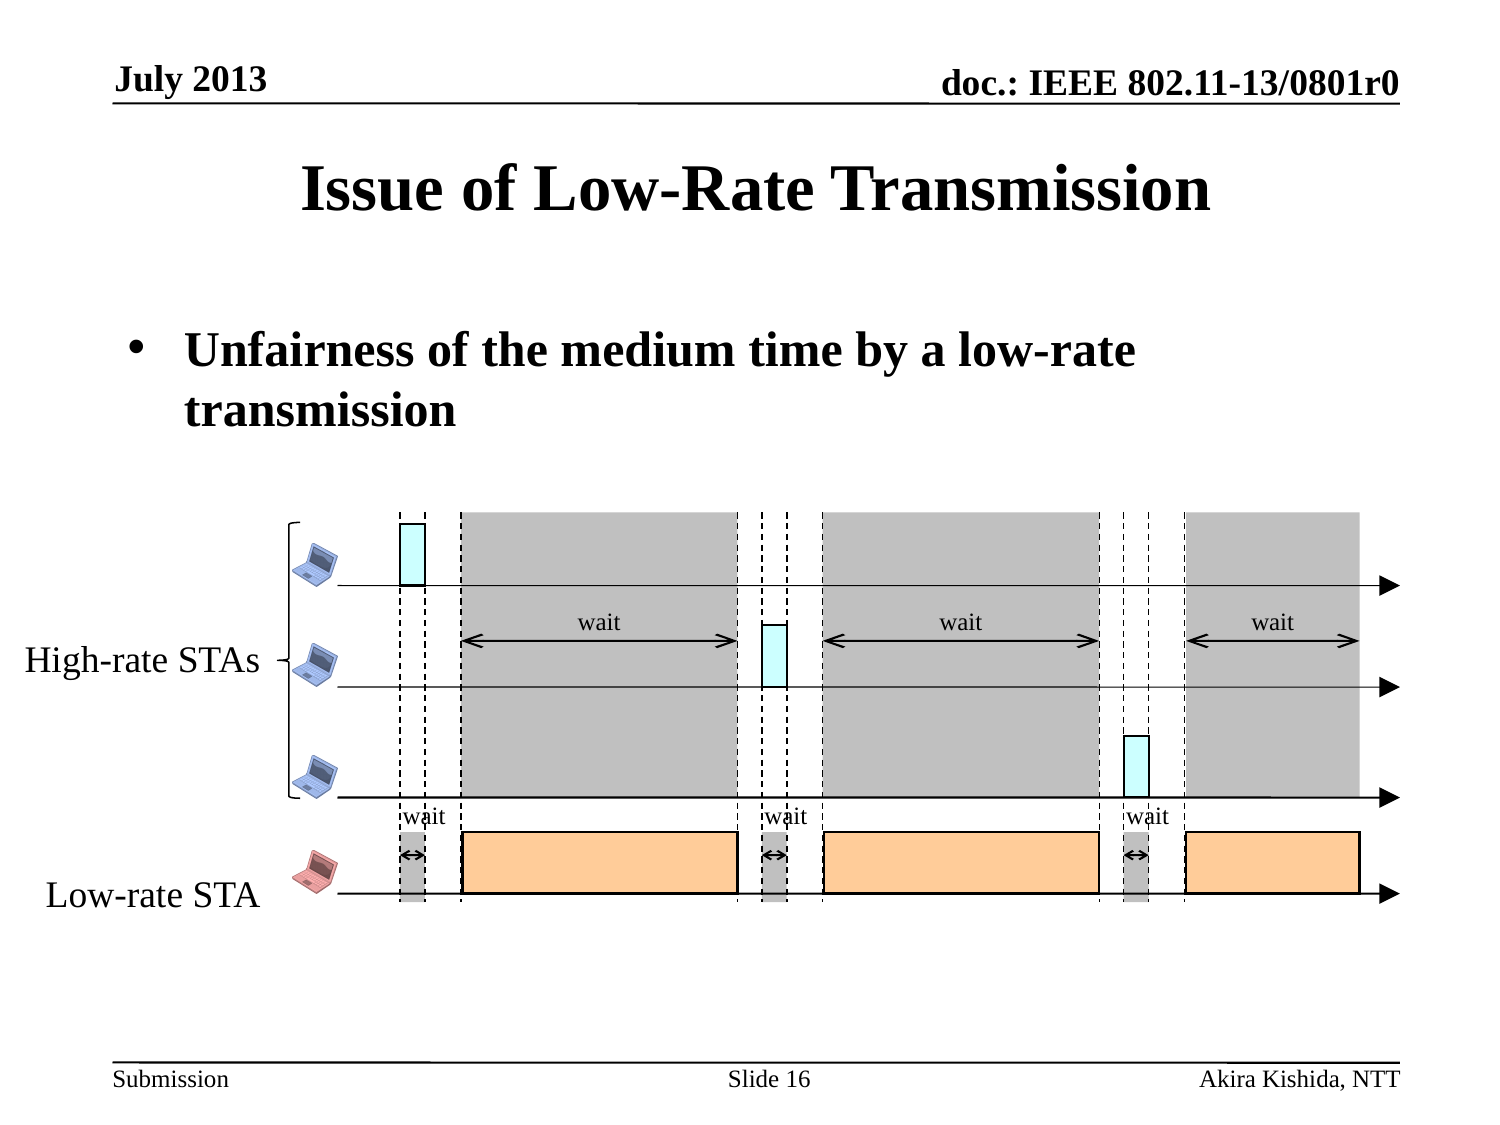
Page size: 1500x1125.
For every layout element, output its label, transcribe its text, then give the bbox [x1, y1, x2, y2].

text_box [1188, 832, 1360, 893]
picture [292, 754, 338, 799]
picture [292, 850, 338, 894]
text_box [1188, 586, 1360, 640]
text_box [399, 512, 1185, 903]
text_box [1188, 688, 1360, 797]
text_box [288, 522, 301, 546]
text_box Low-rate STA [30, 862, 276, 922]
picture [292, 643, 338, 688]
text_box [1188, 641, 1360, 686]
text_box [1310, 633, 1360, 649]
text_box [1188, 787, 1400, 808]
text_box [1188, 883, 1400, 904]
list Unfairness of the medium time by a low-rate transmission [112, 308, 1436, 469]
text_box High-rate STAs [9, 627, 276, 688]
text_box [288, 691, 301, 757]
title Issue of Low-Rate Transmission [112, 112, 1401, 256]
text_box [1188, 575, 1400, 596]
text_box [1186, 512, 1360, 585]
text_box wait [1236, 597, 1310, 643]
picture [292, 543, 338, 588]
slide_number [114, 54, 423, 100]
slide_number Slide 16 [712, 1062, 826, 1123]
text_box [1188, 633, 1236, 649]
text_box [288, 591, 301, 646]
text_box [1188, 676, 1400, 698]
text_box wait [387, 792, 394, 838]
